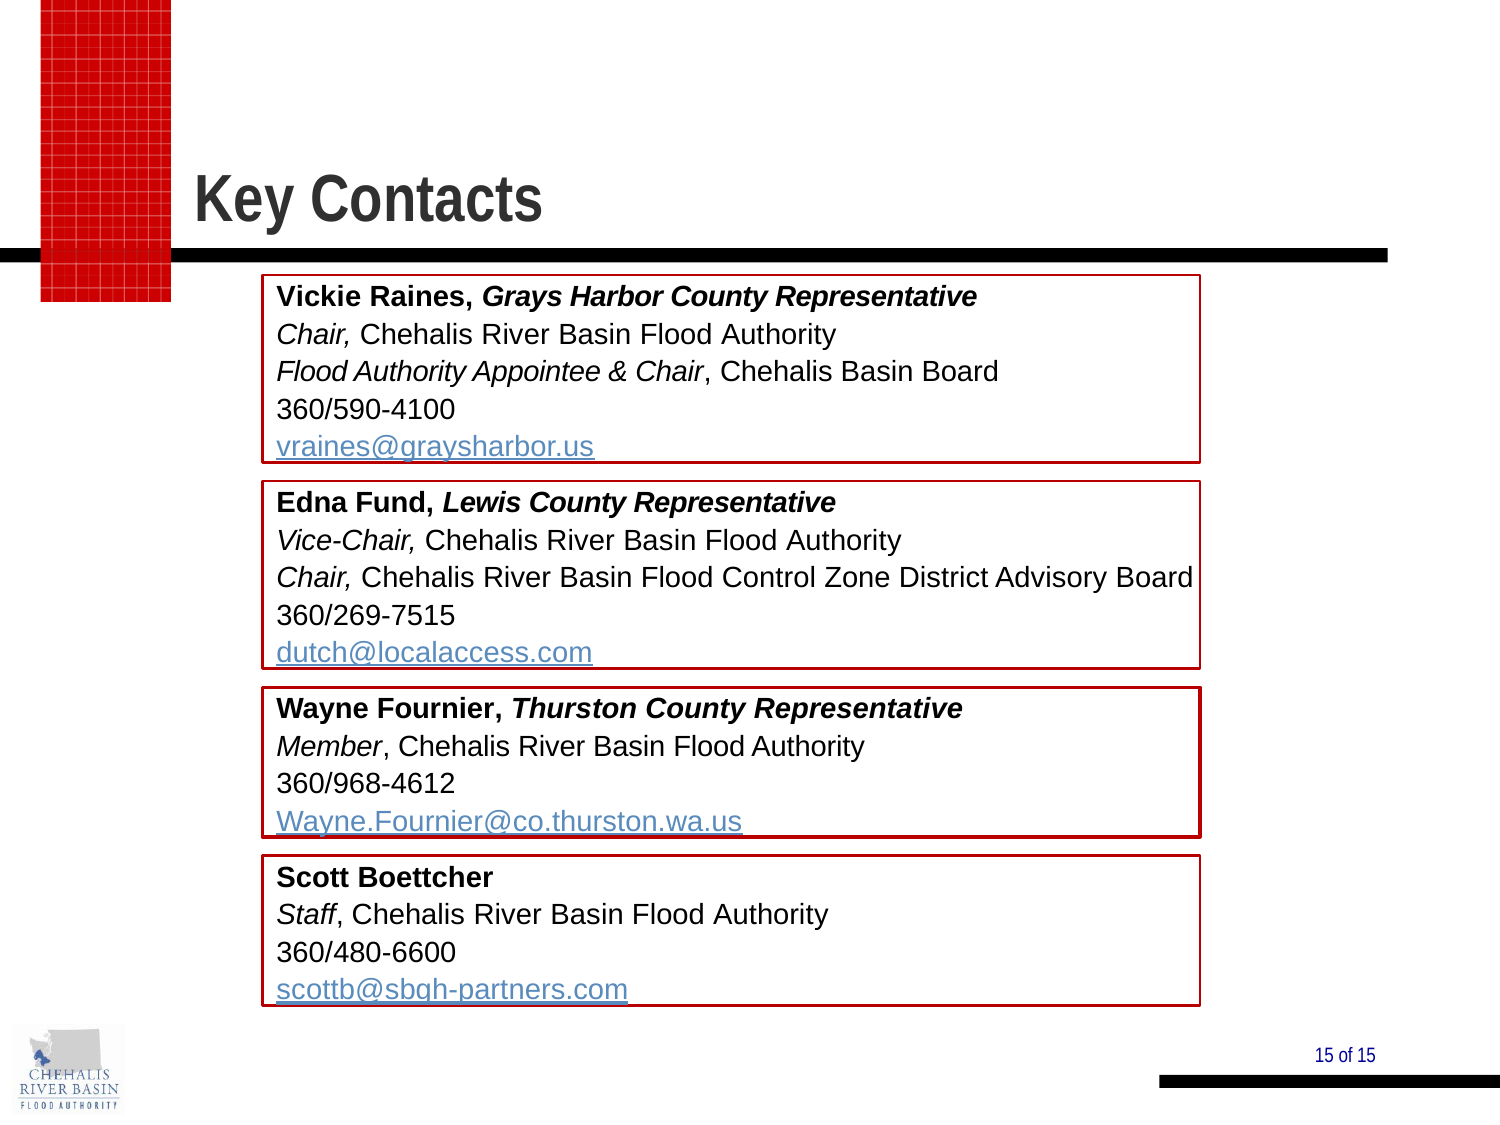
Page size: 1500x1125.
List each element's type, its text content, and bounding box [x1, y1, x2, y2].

text_box Edna Fund, Lewis County Representative Vice-Chair, Chehalis River Basin Flood Authority Chair, Chehalis River Basin Flood Control Zone District Advisory Board 360/269-7515 dutch@localaccess.com [262, 481, 1200, 669]
text_box [11, 1024, 125, 1115]
text_box Scott Boettcher Staff, Chehalis River Basin Flood Authority 360/480-6600 scottb@sbgh-partners.com [262, 855, 1200, 1006]
text_box Key Contacts [192, 155, 898, 236]
text_box Wayne Fournier, Thurston County Representative Member, Chehalis River Basin Flood Authority 360/968-4612 Wayne.Fournier@co.thurston.wa.us [262, 687, 1200, 838]
text_box Vickie Raines, Grays Harbor County Representative Chair, Chehalis River Basin Flood Authority Flood Authority Appointee & Chair, Chehalis Basin Board 360/590-4100 vraines@graysharbor.us [262, 275, 1200, 463]
picture [40, 0, 171, 302]
slide_number 15 of 15 [1310, 1041, 1388, 1067]
